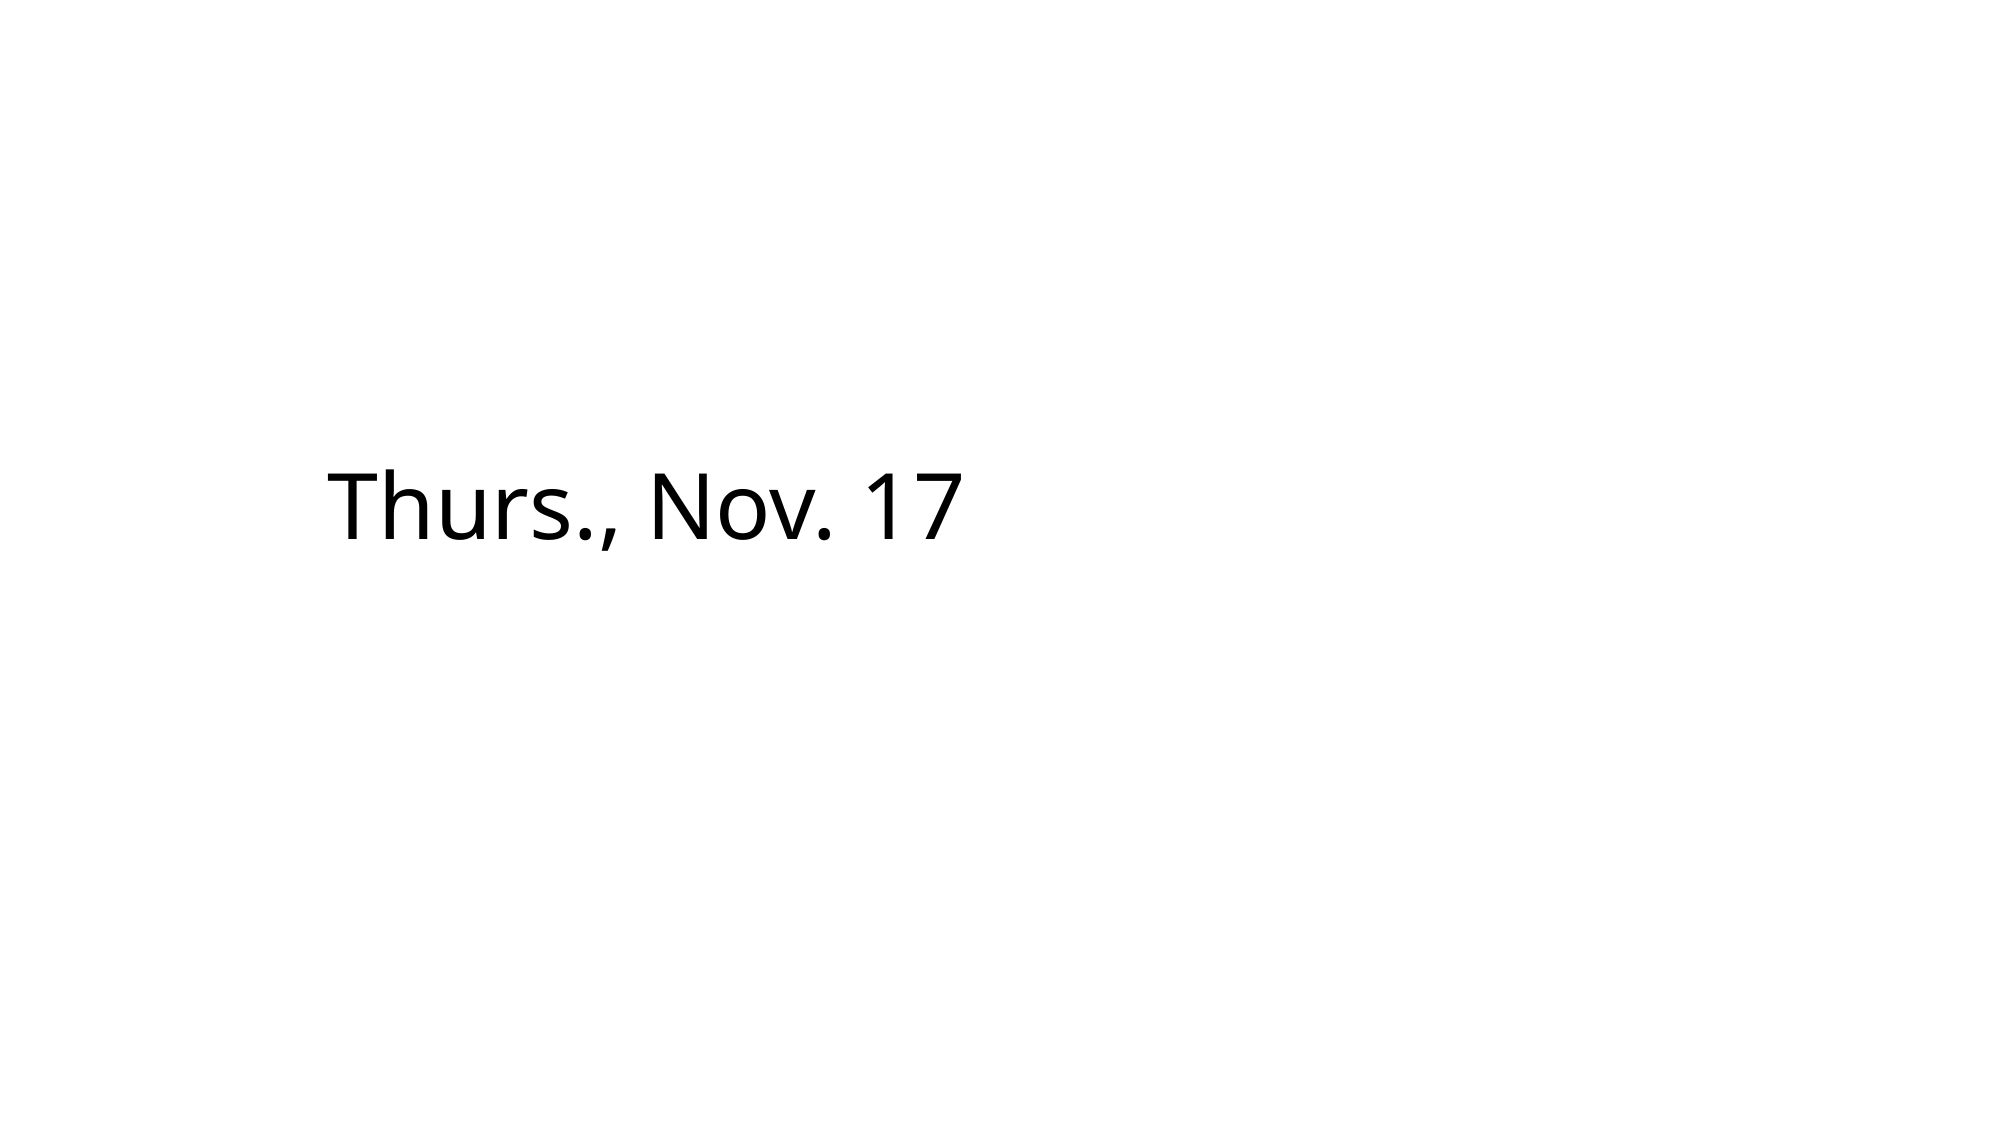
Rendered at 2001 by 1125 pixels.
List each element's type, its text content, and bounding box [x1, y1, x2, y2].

title Thurs., Nov. 17 [312, 45, 1675, 975]
